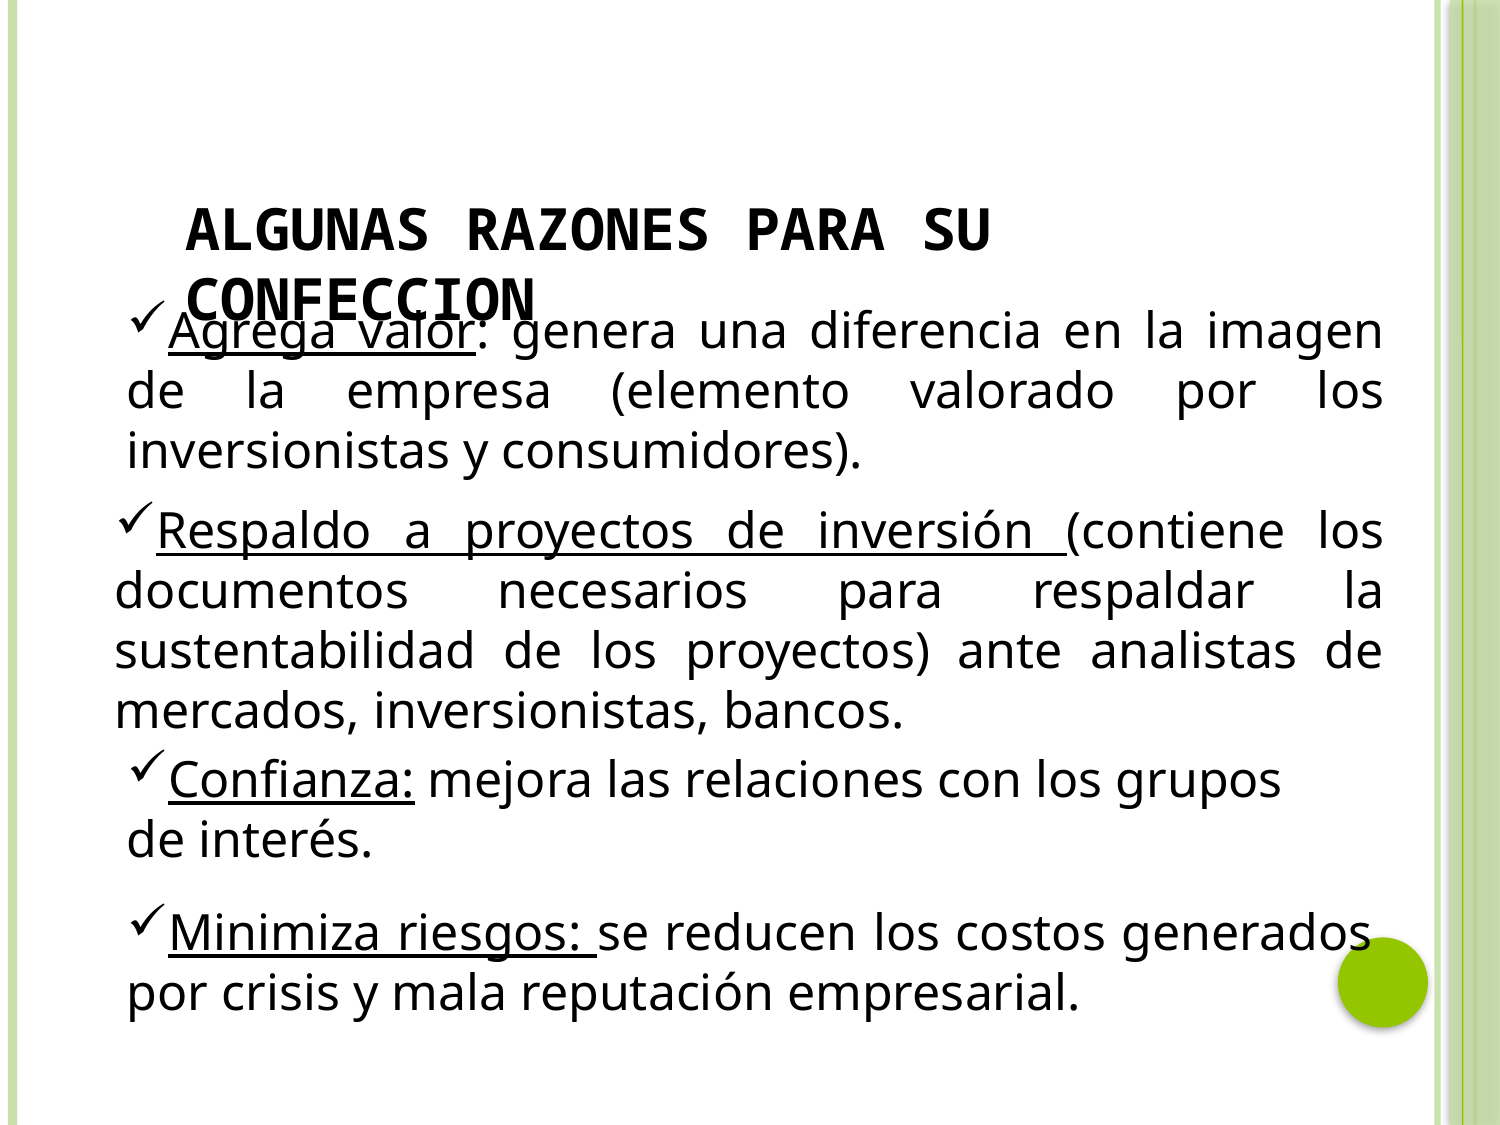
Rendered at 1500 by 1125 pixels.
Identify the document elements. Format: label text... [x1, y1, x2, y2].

text_box Minimiza riesgos: se reducen los costos generados por crisis y mala reputación empresarial. [112, 893, 1388, 1118]
text_box Respaldo a proyectos de inversión (contiene los documentos necesarios para respaldar la sustentabilidad de los proyectos) ante analistas de mercados, inversionistas, bancos. [100, 491, 1400, 807]
text_box ALGUNAS RAZONES PARA SU CONFECCION [171, 184, 1353, 290]
text_box Agrega valor: genera una diferencia en la imagen de la empresa (elemento valorado por los inversionistas y consumidores). [112, 290, 1400, 491]
text_box Confianza: mejora las relaciones con los grupos de interés. [112, 739, 1365, 893]
